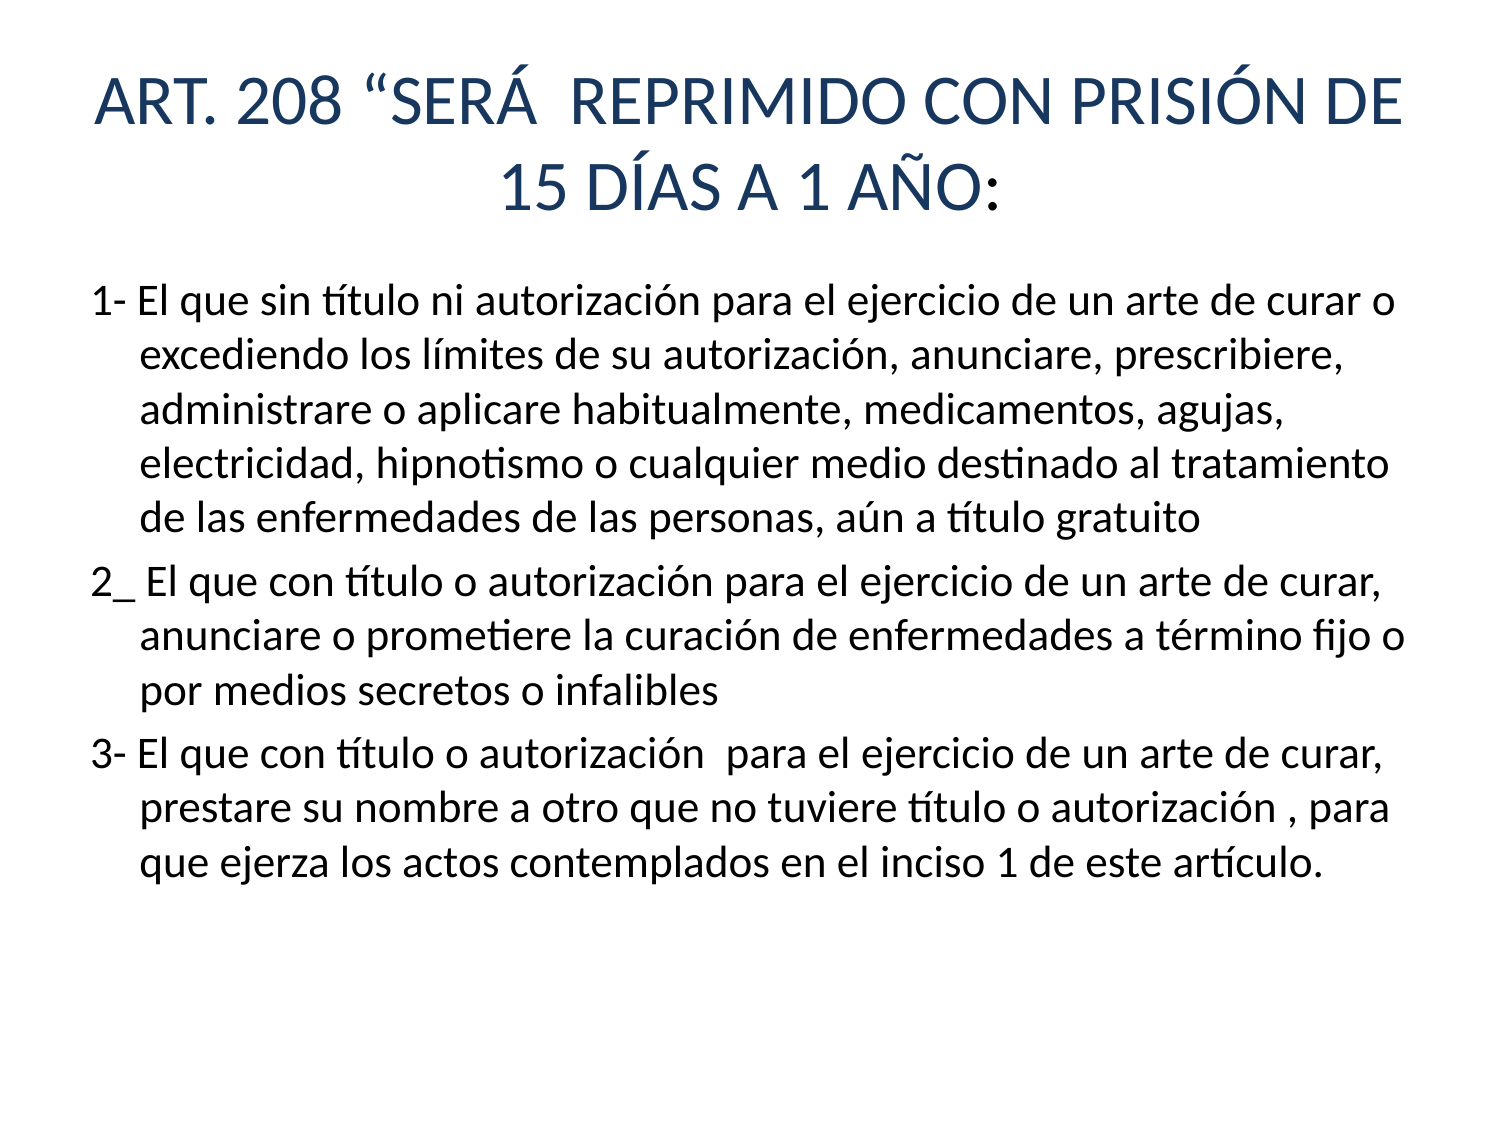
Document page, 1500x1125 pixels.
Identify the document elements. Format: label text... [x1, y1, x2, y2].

list 1- El que sin título ni autorización para el ejercicio de un arte de curar o excediendo los límites de su autorización, anunciare, prescribiere, administrare o aplicare habitualmente, medicamentos, agujas, electricidad, hipnotismo o cualquier medio destinado al tratamiento de las enfermedades de las personas, aún a título gratuito 2_ El que con título o autorización para el ejercicio de un arte de curar, anunciare o prometiere la curación de enfermedades a término fijo o por medios secretos o infalibles 3- El que con título o autorización para el ejercicio de un arte de curar, prestare su nombre a otro que no tuviere título o autorización , para que ejerza los actos contemplados en el inciso 1 de este artículo. [75, 262, 1425, 1005]
title ART. 208 “SERÁ REPRIMIDO CON PRISIÓN DE 15 DÍAS A 1 AÑO: [75, 45, 1425, 233]
